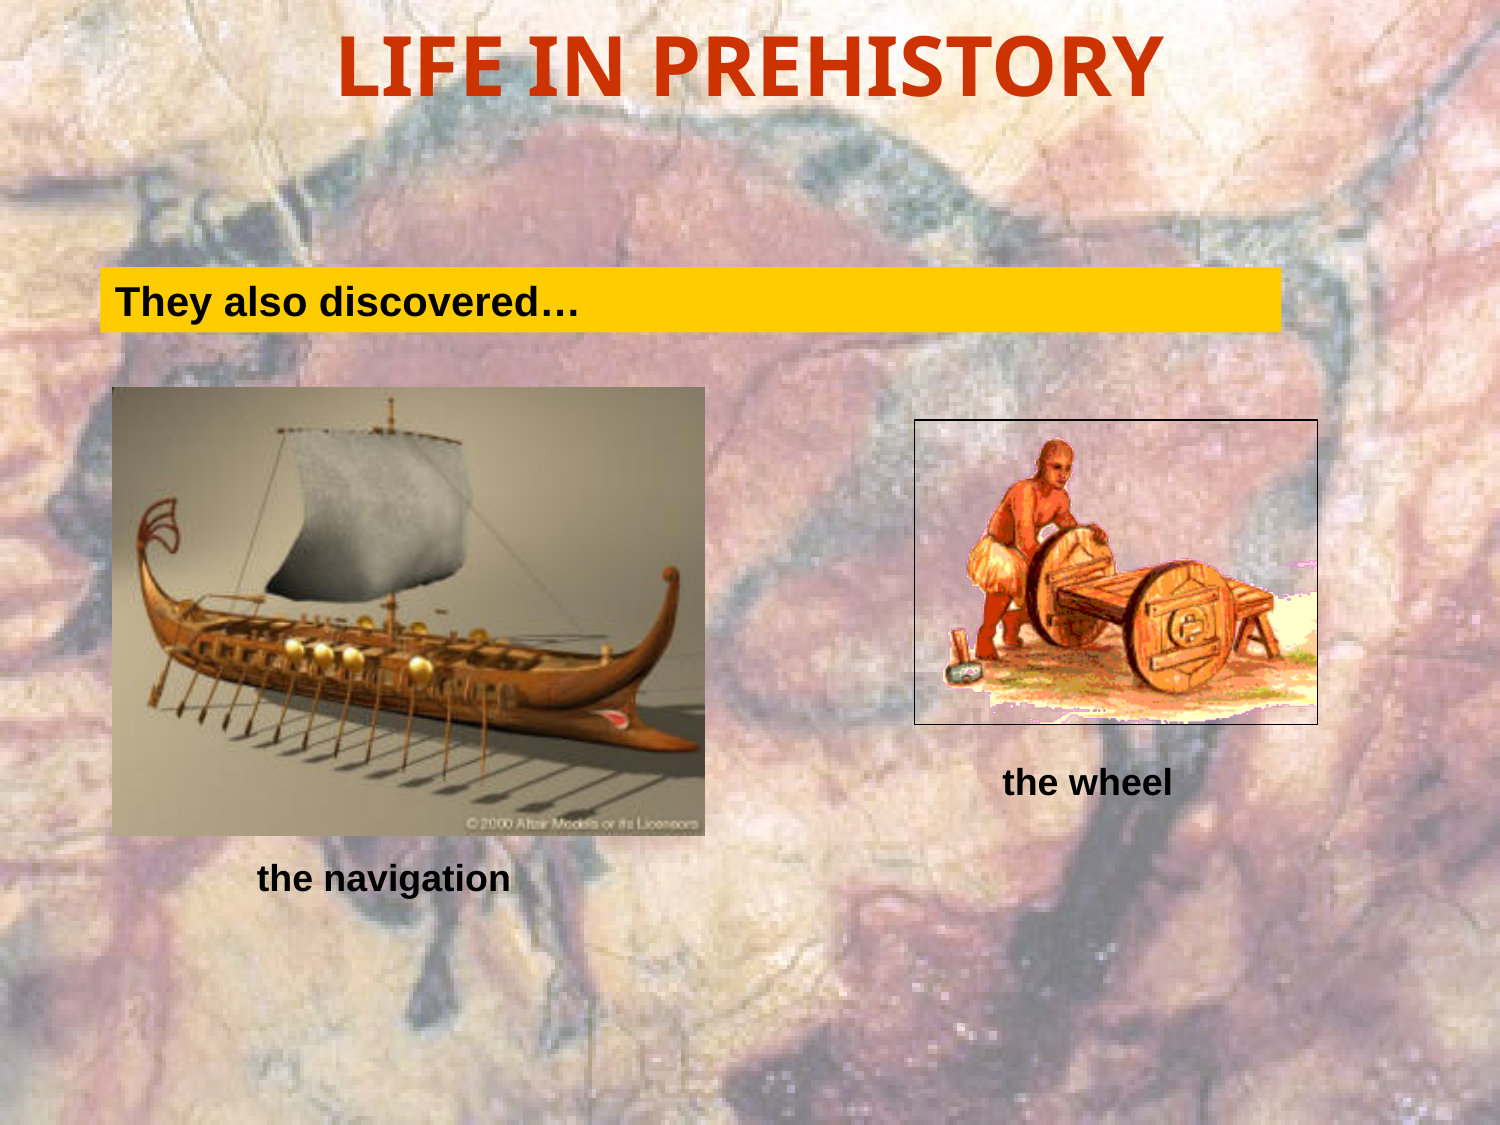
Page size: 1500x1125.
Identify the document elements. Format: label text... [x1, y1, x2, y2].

text_box They also discovered… [100, 267, 1282, 333]
picture [0, 0, 1500, 1125]
text_box [88, 373, 1176, 434]
title LIFE IN PREHISTORY [75, 5, 1425, 221]
text_box the navigation [242, 846, 751, 907]
text_box the wheel [987, 749, 1225, 811]
